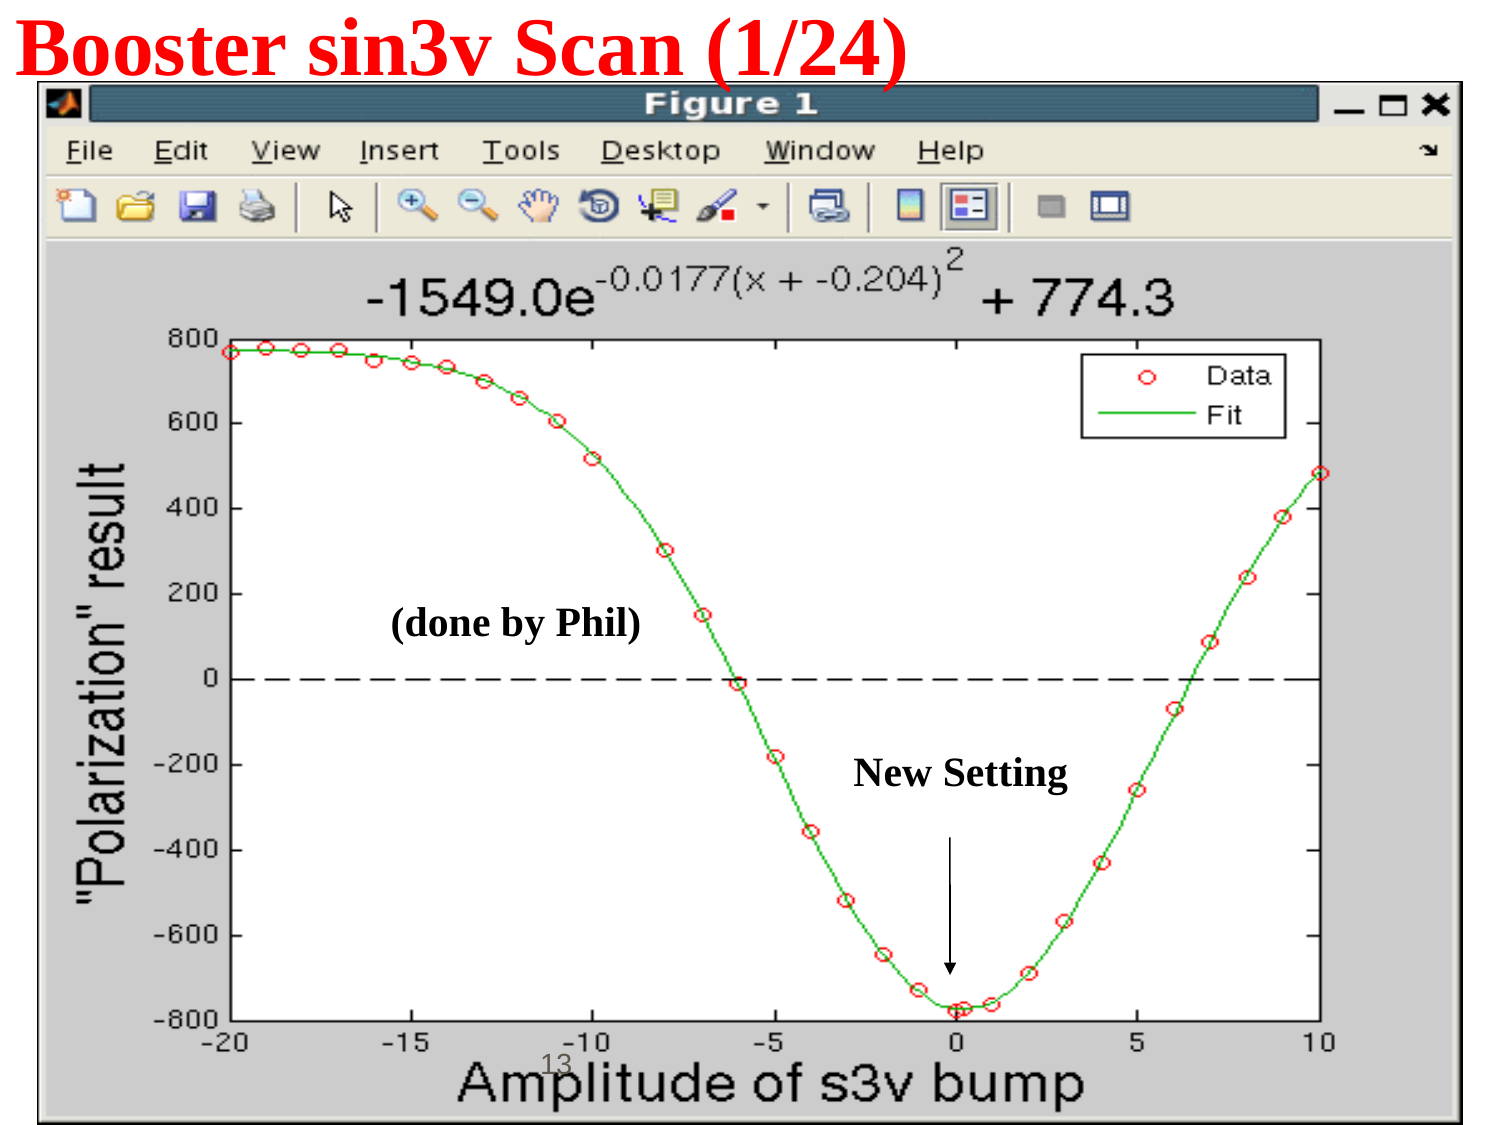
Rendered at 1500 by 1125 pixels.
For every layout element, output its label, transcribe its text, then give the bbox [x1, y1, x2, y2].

picture [37, 80, 1463, 1125]
title Booster sin3v Scan (1/24) [0, 12, 1276, 101]
